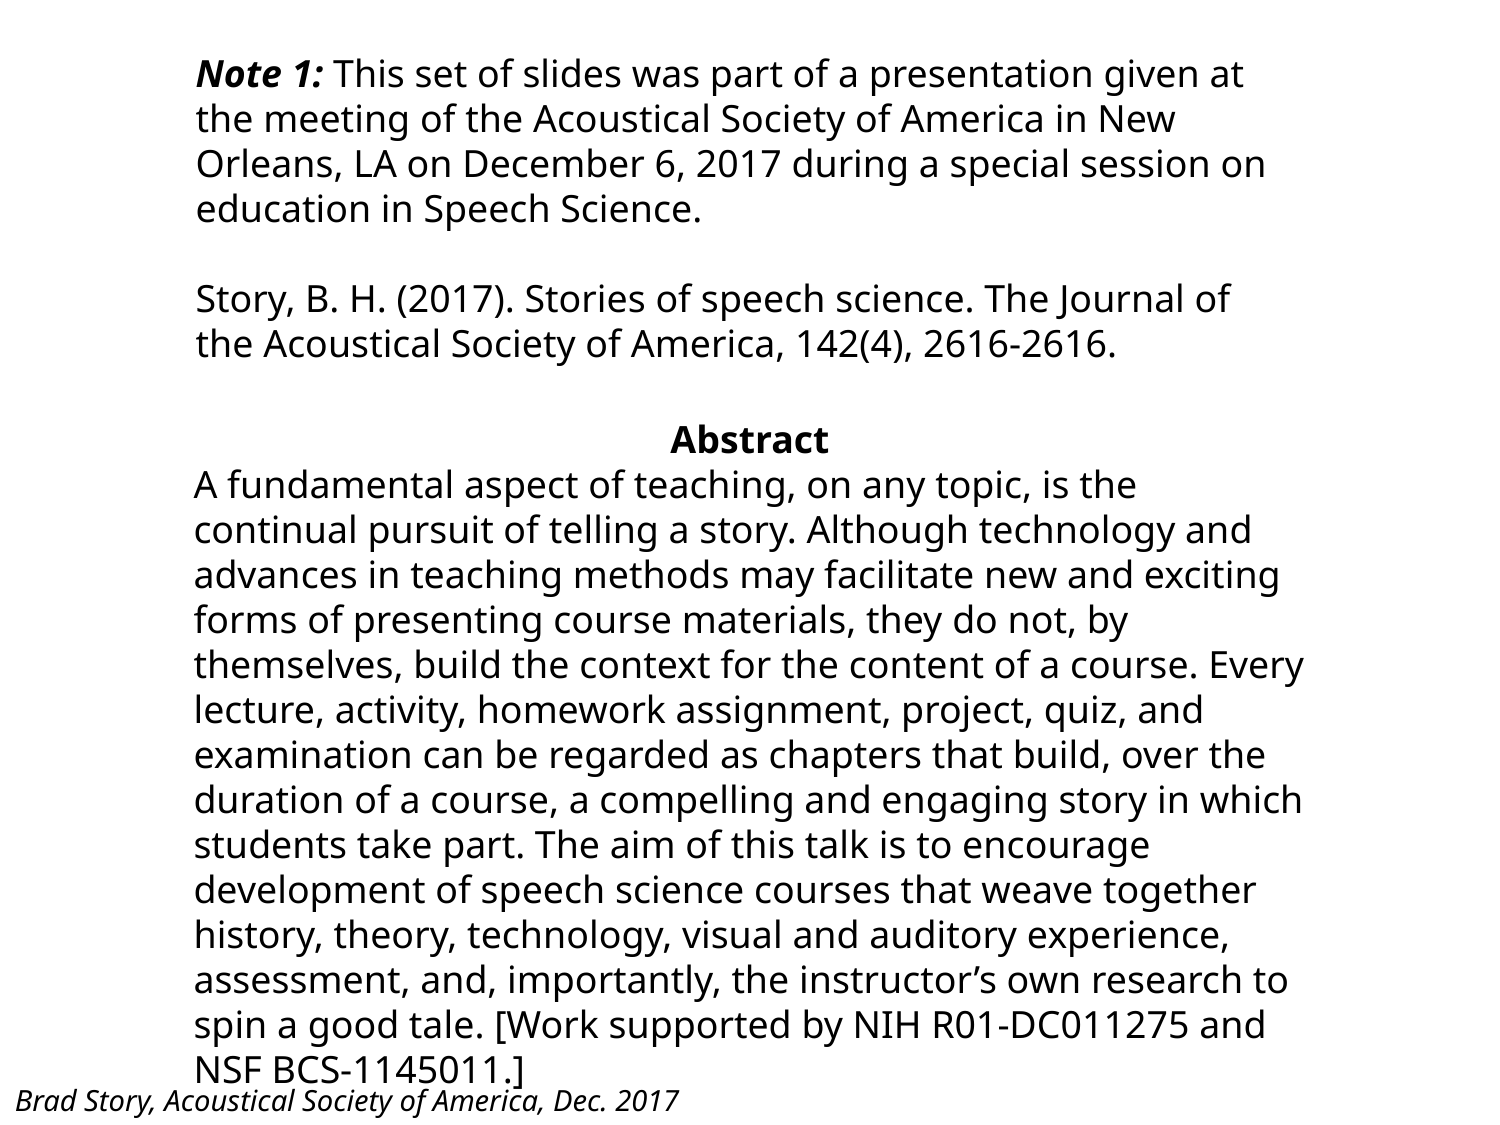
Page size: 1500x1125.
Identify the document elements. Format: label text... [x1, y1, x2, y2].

text_box Note 1: This set of slides was part of a presentation given at the meeting of the Acoustical Society of America in New Orleans, LA on December 6, 2017 during a special session on education in Speech Science. Story, B. H. (2017). Stories of speech science. The Journal of the Acoustical Society of America, 142(4), 2616-2616. [180, 43, 1289, 373]
text_box Brad Story, Acoustical Society of America, Dec. 2017 [0, 1074, 999, 1125]
text_box Abstract A fundamental aspect of teaching, on any topic, is the continual pursuit of telling a story. Although technology and advances in teaching methods may facilitate new and exciting forms of presenting course materials, they do not, by themselves, build the context for the content of a course. Every lecture, activity, homework assignment, project, quiz, and examination can be regarded as chapters that build, over the duration of a course, a compelling and engaging story in which students take part. The aim of this talk is to encourage development of speech science courses that weave together history, theory, technology, visual and auditory experience, assessment, and, importantly, the instructor’s own research to spin a good tale. [Work supported by NIH R01-DC011275 and NSF BCS-1145011.] [178, 408, 1322, 1099]
